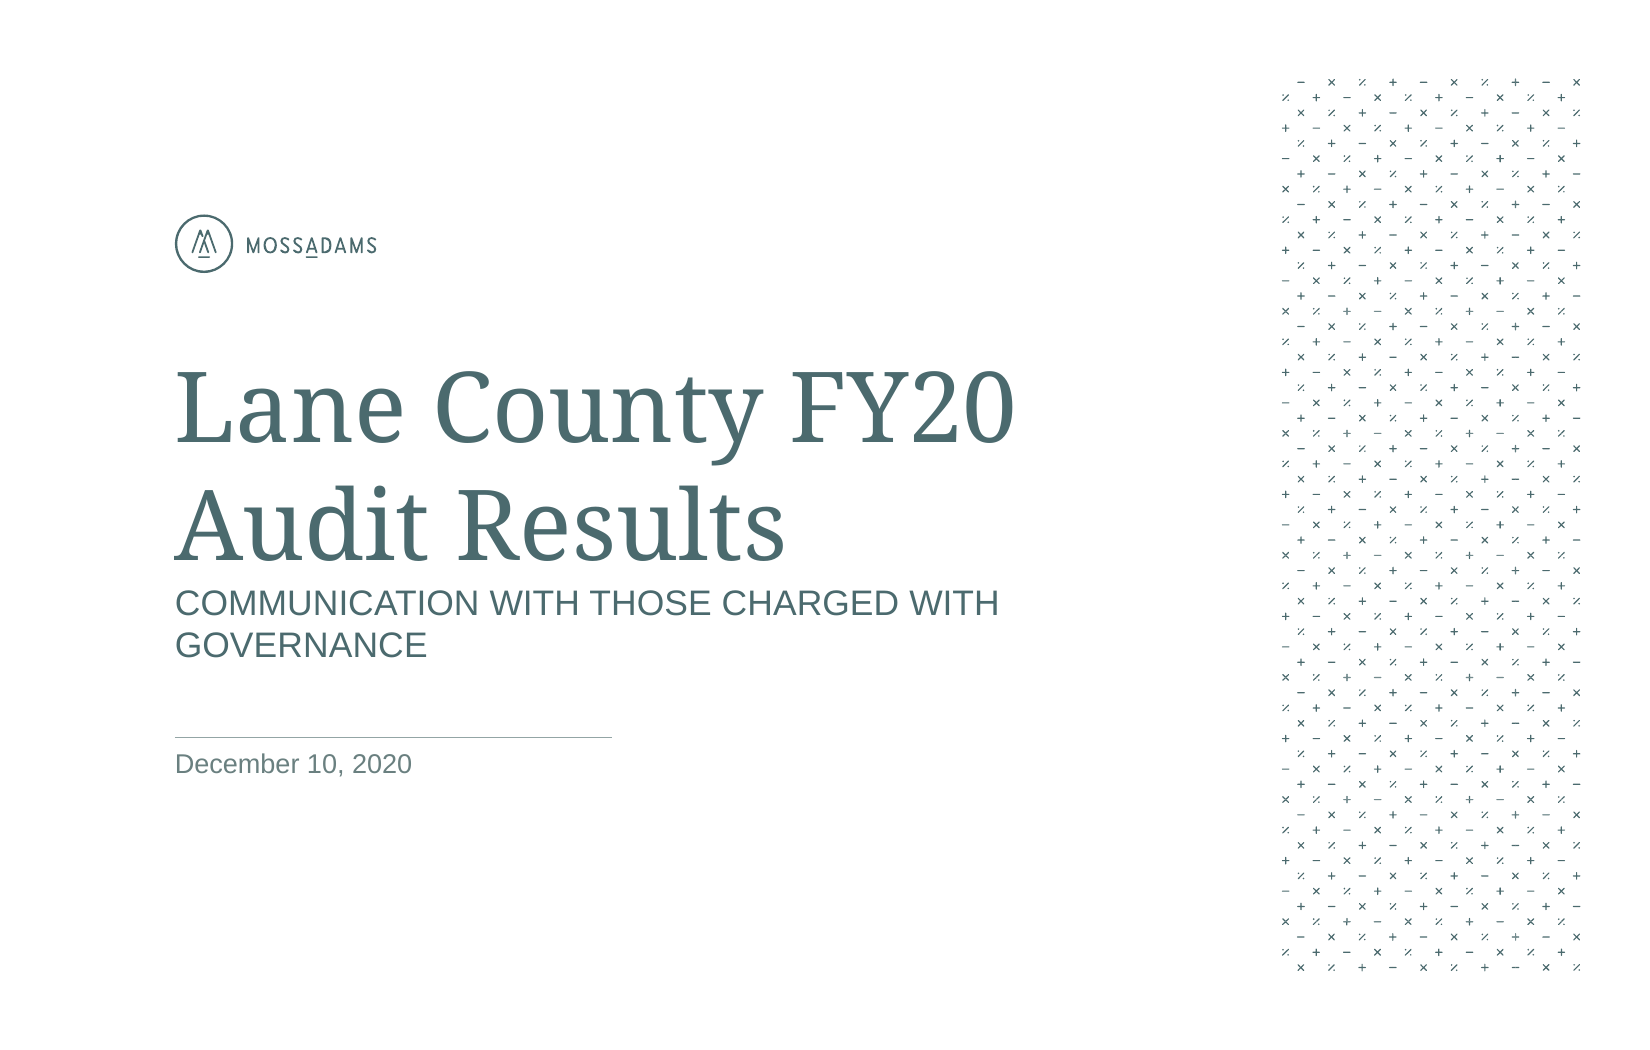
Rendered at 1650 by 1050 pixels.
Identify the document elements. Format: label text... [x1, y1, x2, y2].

subtitle December 10, 2020 [174, 755, 613, 975]
title Lane County FY20 Audit Results COMMUNICATION WITH THOSE CHARGED WITH GOVERNANCE [174, 468, 1194, 665]
